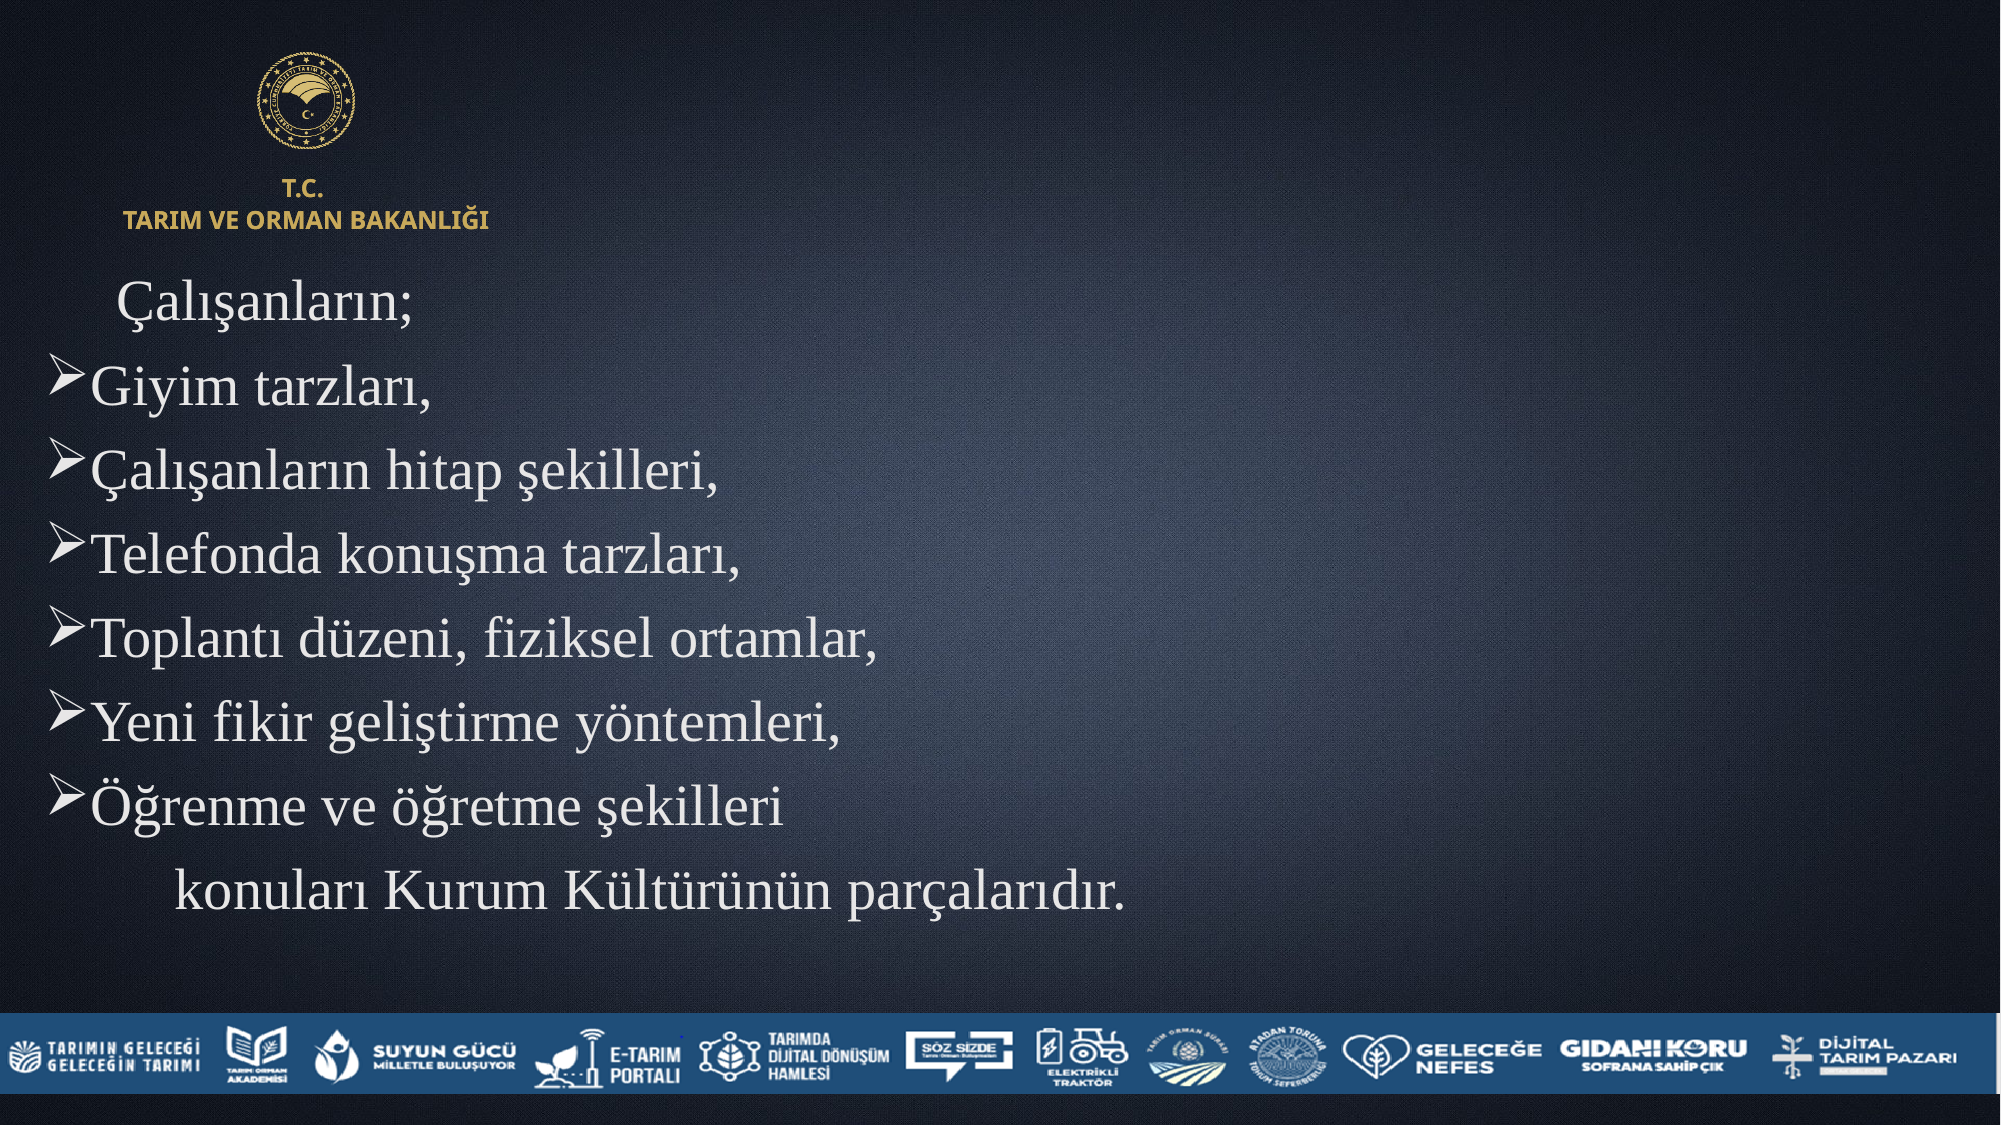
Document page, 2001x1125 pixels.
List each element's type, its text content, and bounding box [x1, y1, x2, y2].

list Çalışanların; Giyim tarzları, Çalışanların hitap şekilleri, Telefonda konuşma tarzları, Toplantı düzeni, fiziksel ortamlar, Yeni fikir geliştirme yöntemleri, Öğrenme ve öğretme şekilleri konuları Kurum Kültürünün parçalarıdır. [29, 262, 1792, 977]
picture [0, 0, 2001, 1125]
